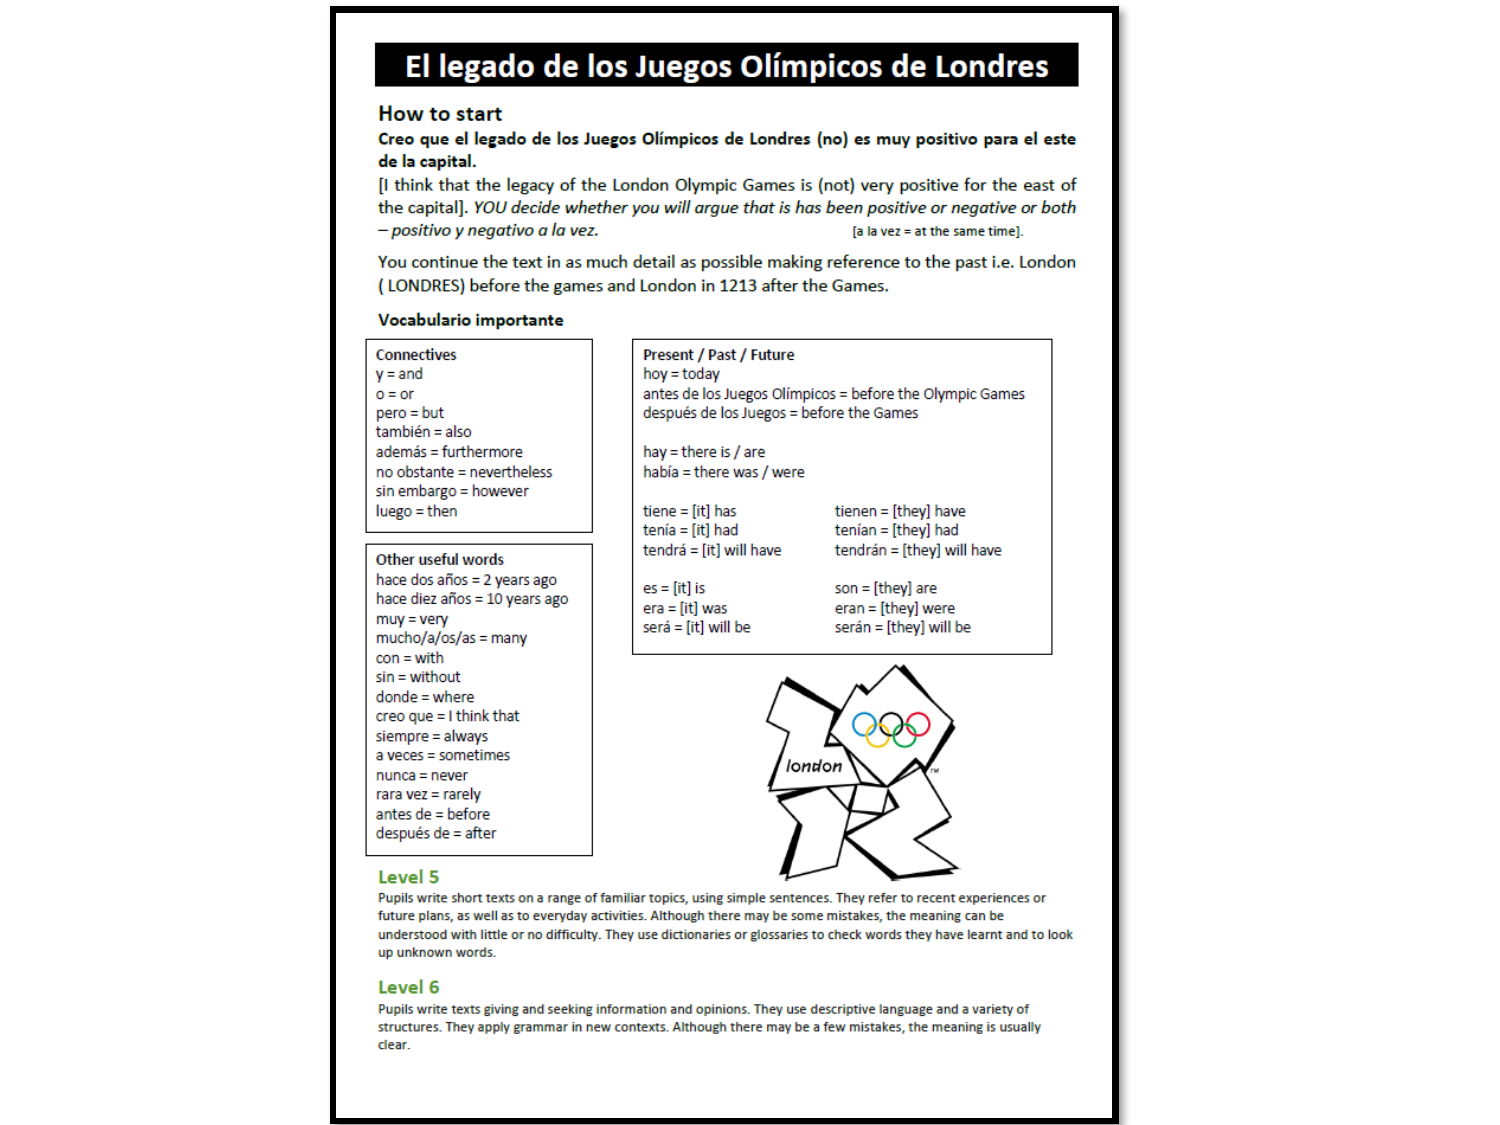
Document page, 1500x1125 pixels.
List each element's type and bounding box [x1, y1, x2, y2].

picture [336, 12, 1113, 1118]
